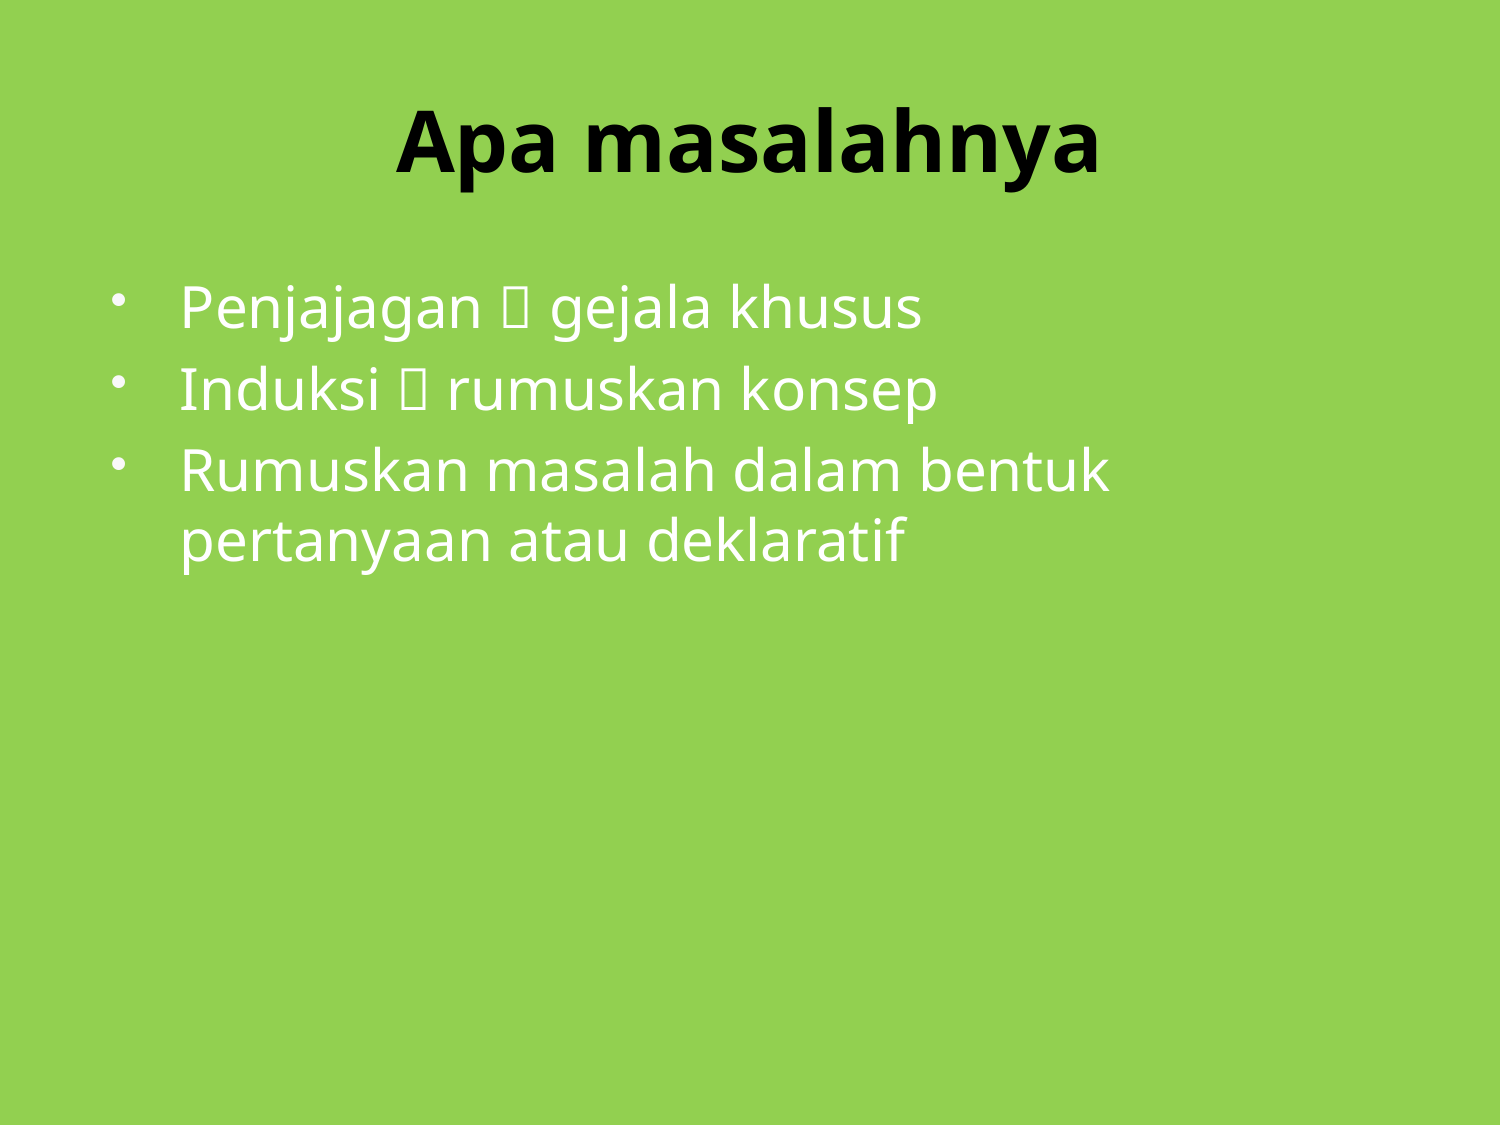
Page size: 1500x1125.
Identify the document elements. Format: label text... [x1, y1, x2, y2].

list Penjajagan  gejala khusus Induksi  rumuskan konsep Rumuskan masalah dalam bentuk pertanyaan atau deklaratif [75, 262, 1425, 1035]
title Apa masalahnya [75, 45, 1425, 233]
